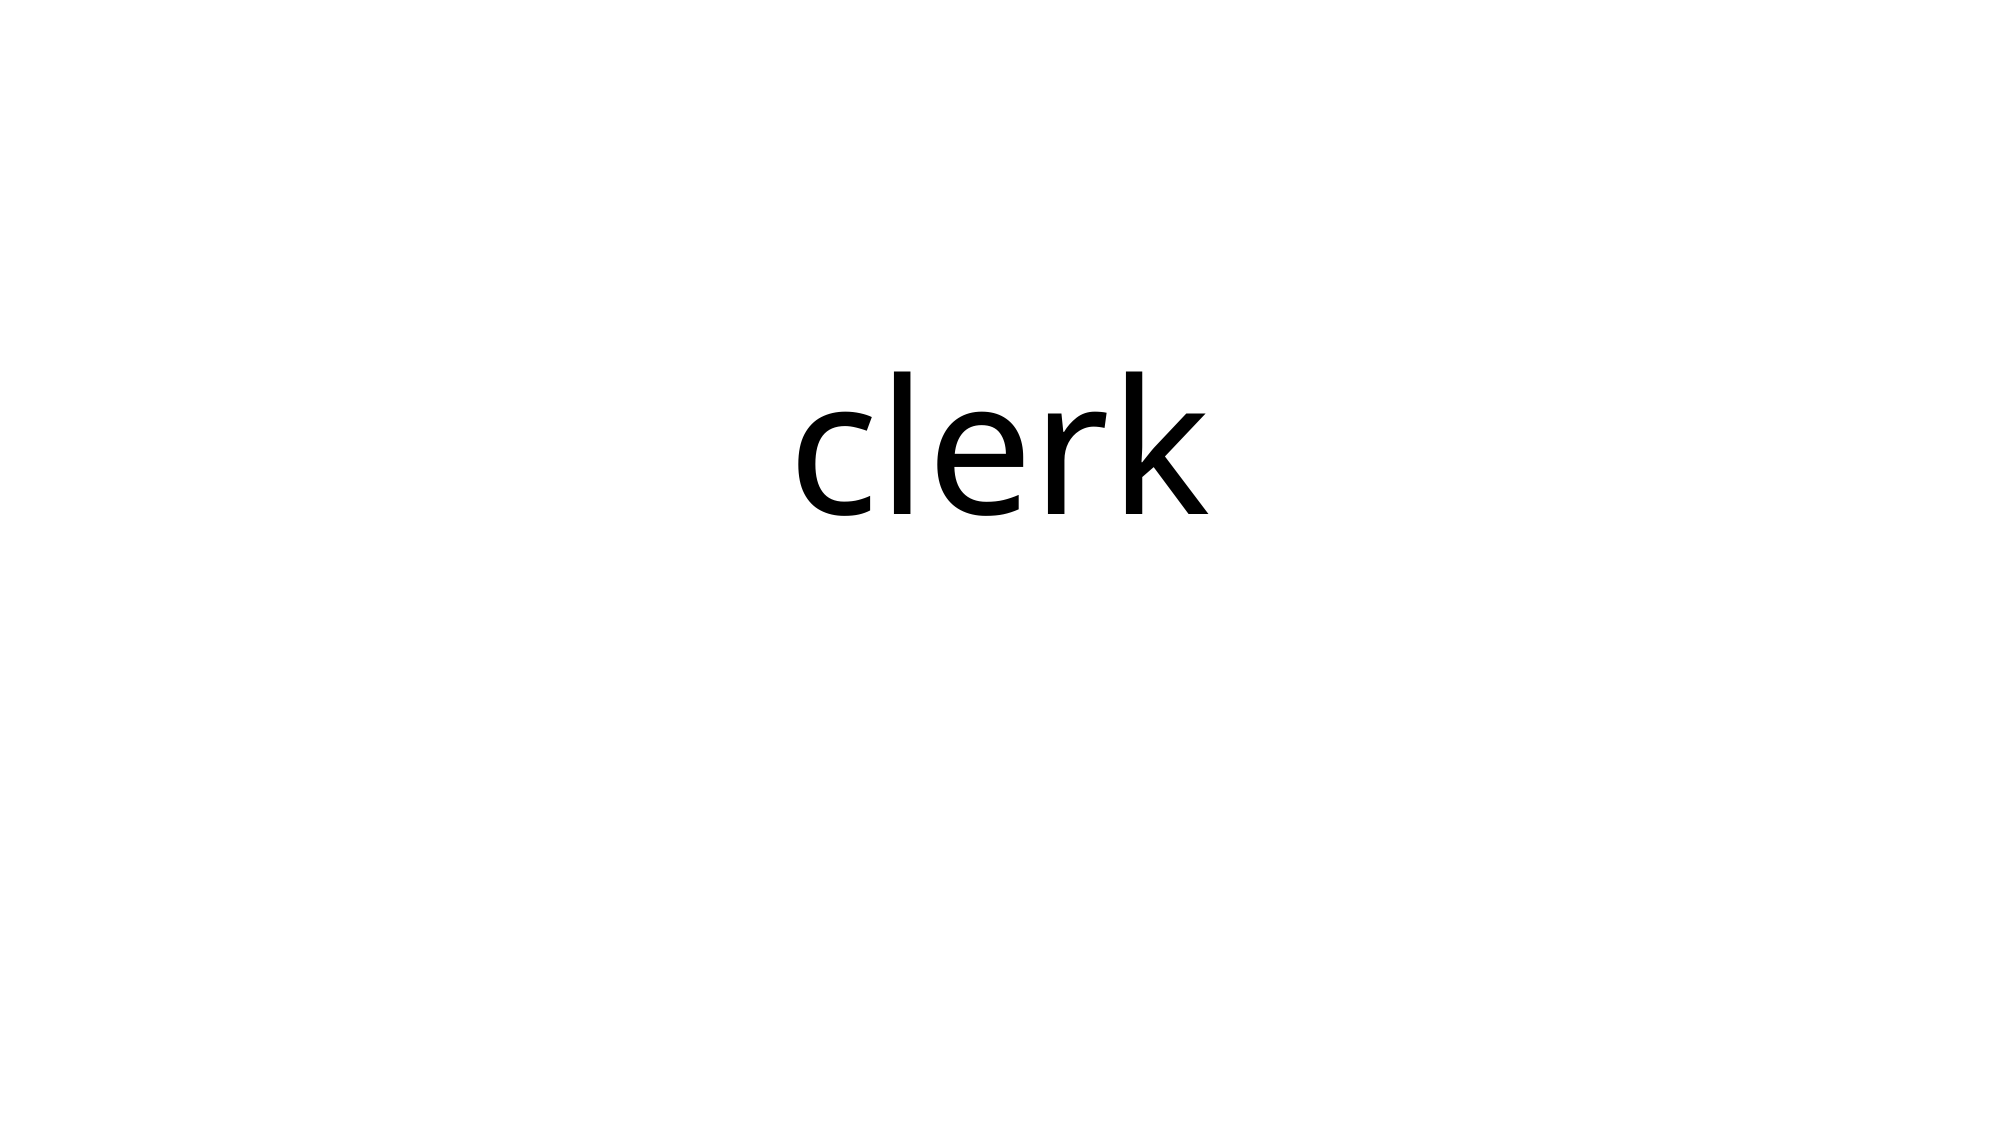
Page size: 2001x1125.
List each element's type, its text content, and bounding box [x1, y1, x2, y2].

title clerk [362, 375, 1638, 563]
